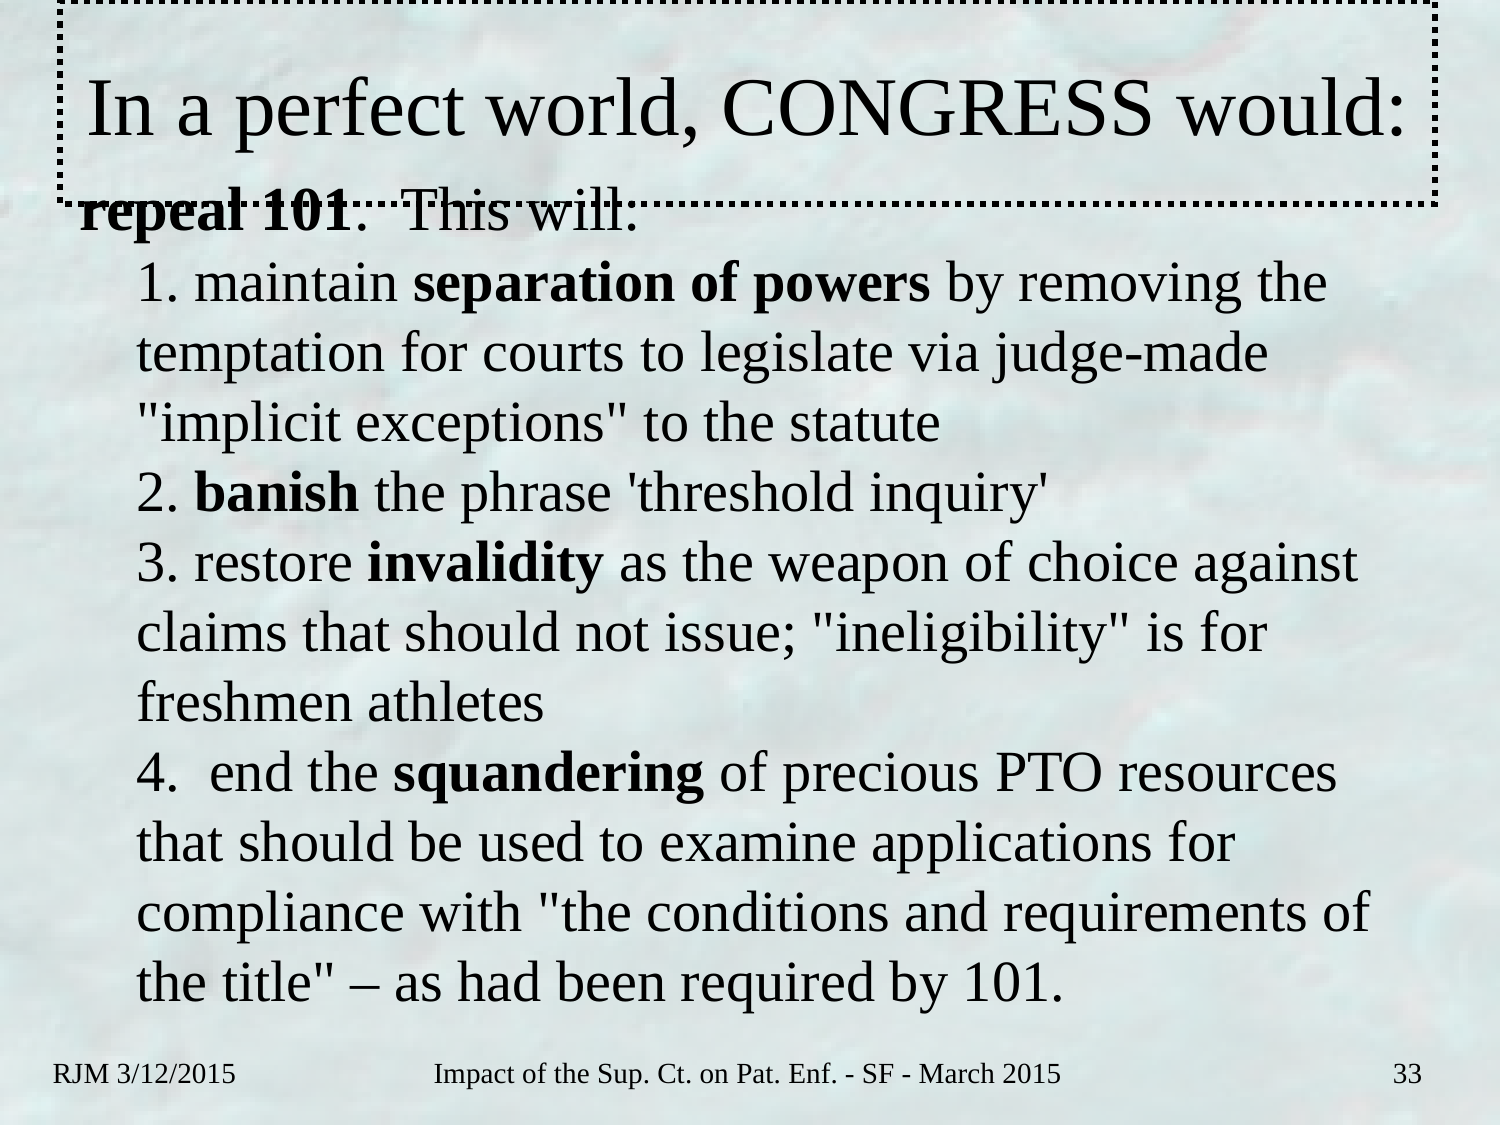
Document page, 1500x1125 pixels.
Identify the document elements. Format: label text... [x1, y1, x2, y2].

footer Impact of the Sup. Ct. on Pat. Enf. - SF - March 2015 [409, 1046, 1086, 1125]
title In a perfect world, CONGRESS would: [57, 0, 1438, 204]
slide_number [37, 1046, 388, 1125]
slide_number 33 [1087, 1046, 1438, 1125]
list repeal 101. This will: 1. maintain separation of powers by removing the temptation for courts to legislate via judge-made "implicit exceptions" to the statute 2. banish the phrase 'threshold inquiry' 3. restore invalidity as the weapon of choice against claims that should not issue; "ineligibility" is for freshmen athletes 4. end the squandering of precious PTO resources that should be used to examine applications for compliance with "the conditions and requirements of the title" – as had been required by 101. [64, 160, 1438, 1030]
